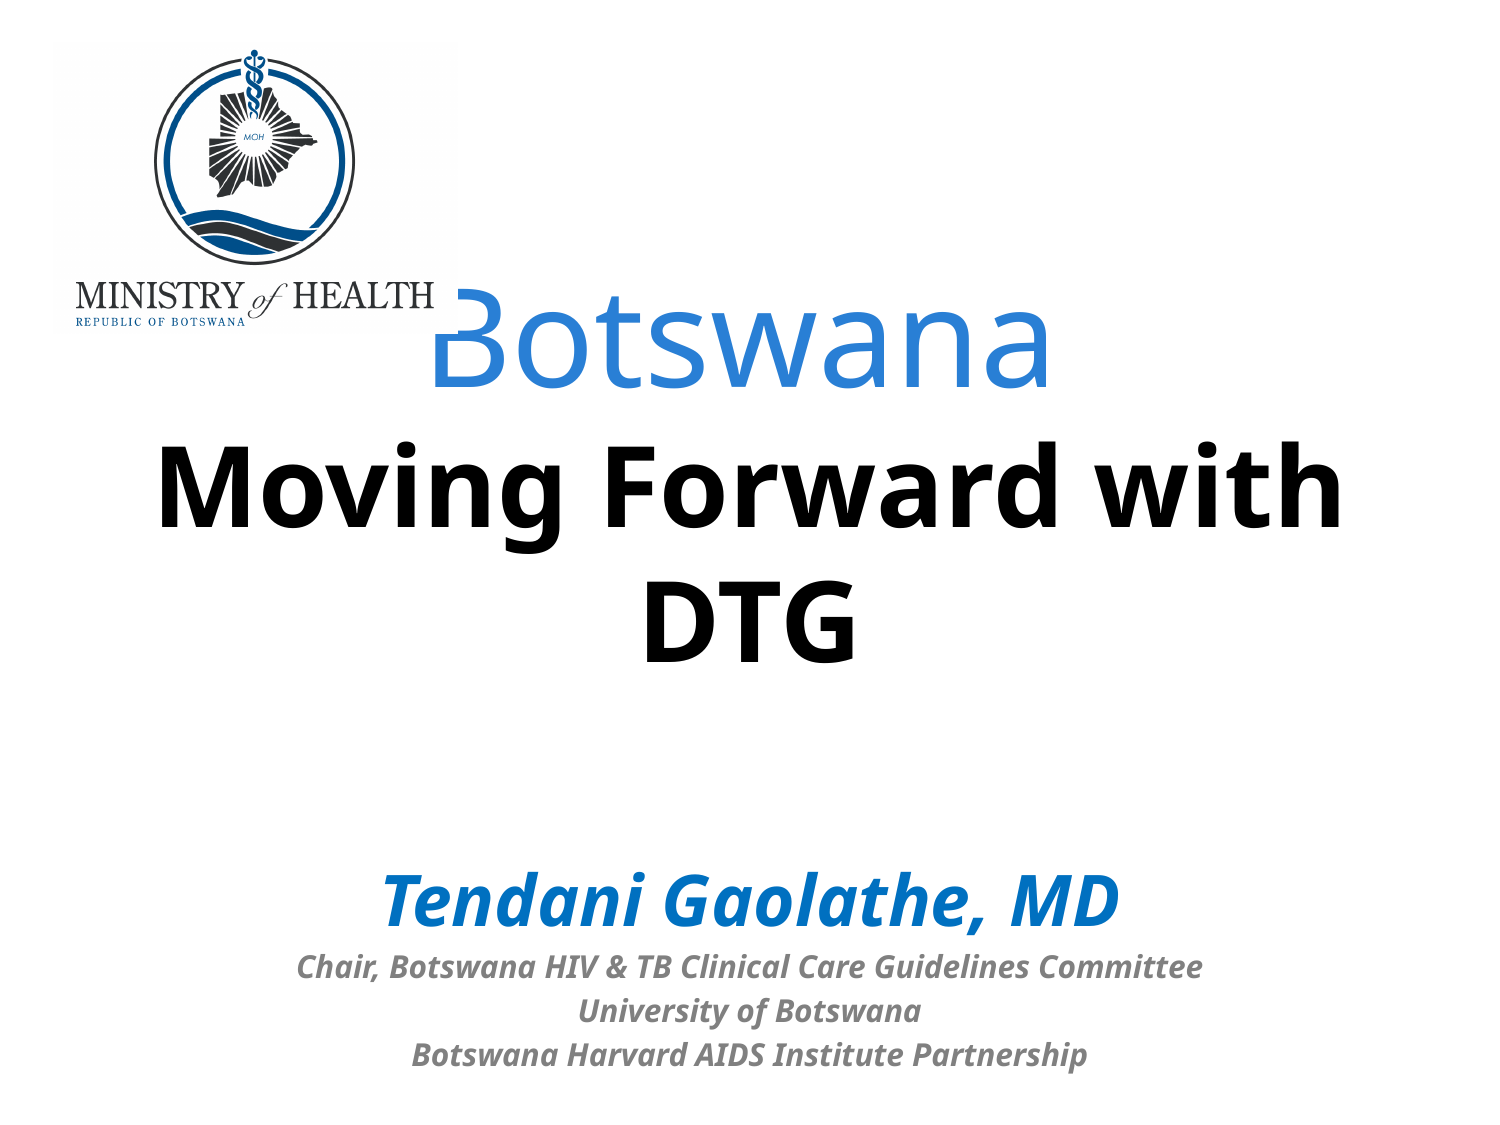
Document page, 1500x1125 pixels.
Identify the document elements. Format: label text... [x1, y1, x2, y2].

picture [52, 42, 459, 334]
title Botswana Moving Forward with DTG [112, 101, 1388, 751]
subtitle Tendani Gaolathe, MD Chair, Botswana HIV & TB Clinical Care Guidelines Committee University of Botswana Botswana Harvard AIDS Institute Partnership [112, 751, 1388, 1083]
